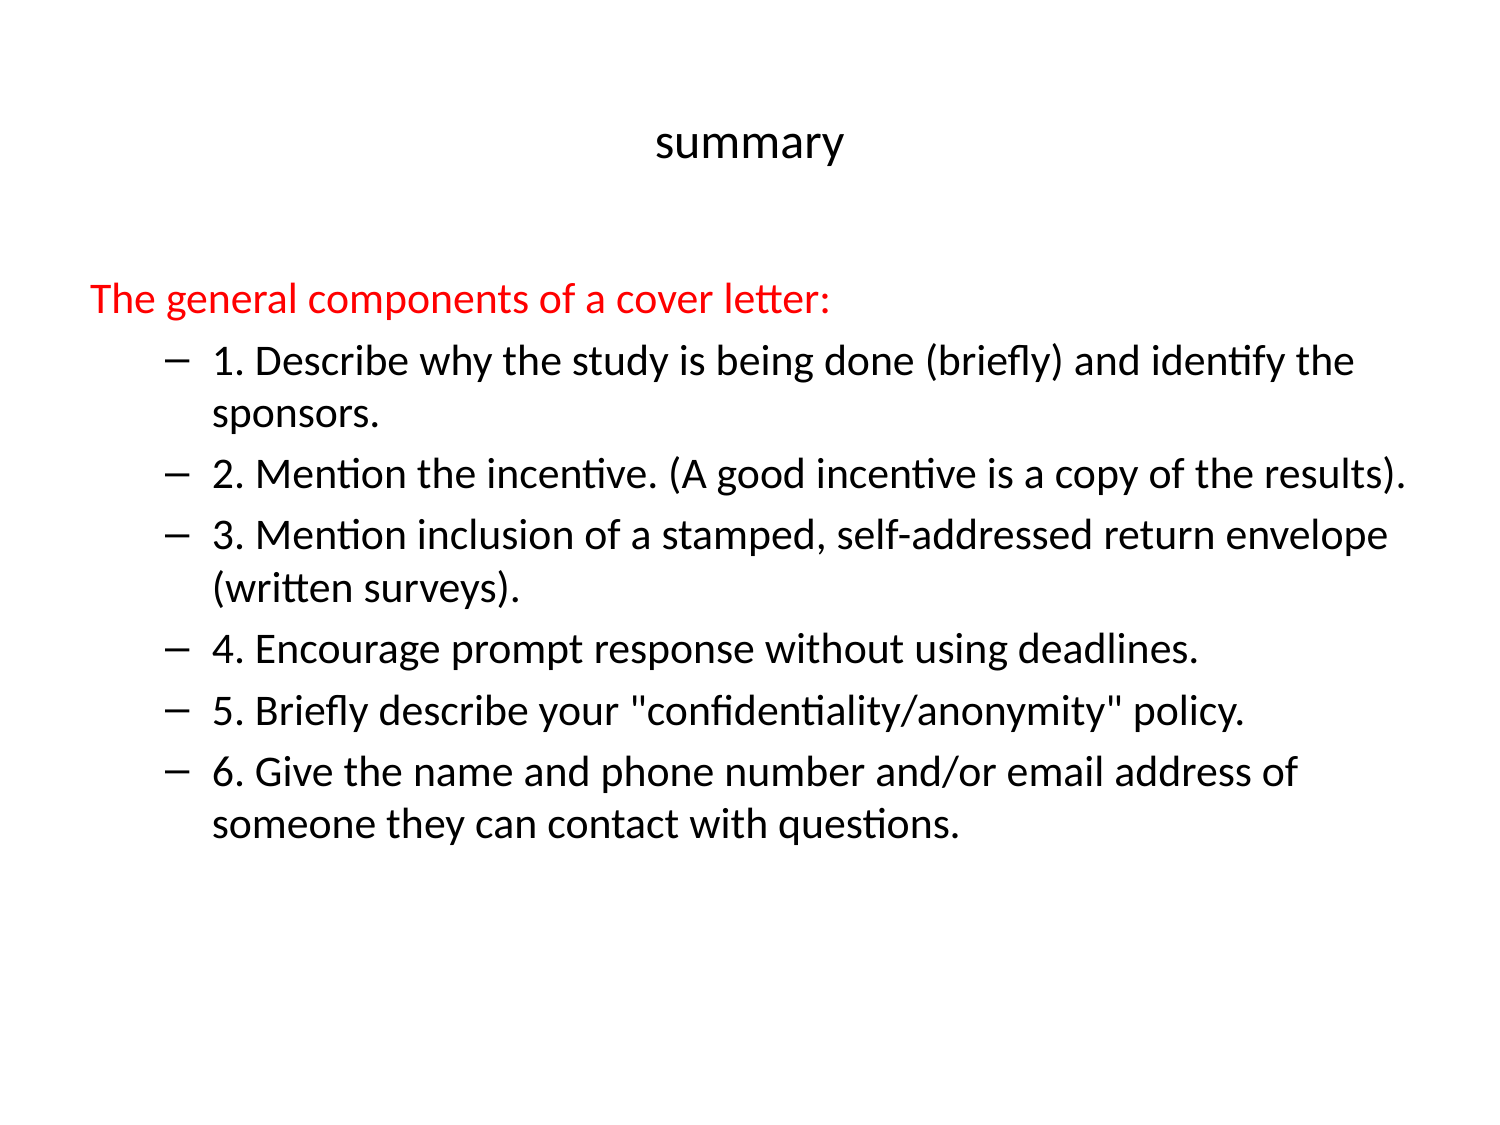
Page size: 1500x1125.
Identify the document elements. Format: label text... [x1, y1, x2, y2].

list The general components of a cover letter: 1. Describe why the study is being done (briefly) and identify the sponsors. 2. Mention the incentive. (A good incentive is a copy of the results). 3. Mention inclusion of a stamped, self-addressed return envelope (written surveys). 4. Encourage prompt response without using deadlines. 5. Briefly describe your "confidentiality/anonymity" policy. 6. Give the name and phone number and/or email address of someone they can contact with questions. [75, 262, 1425, 1005]
title summary [75, 45, 1425, 233]
